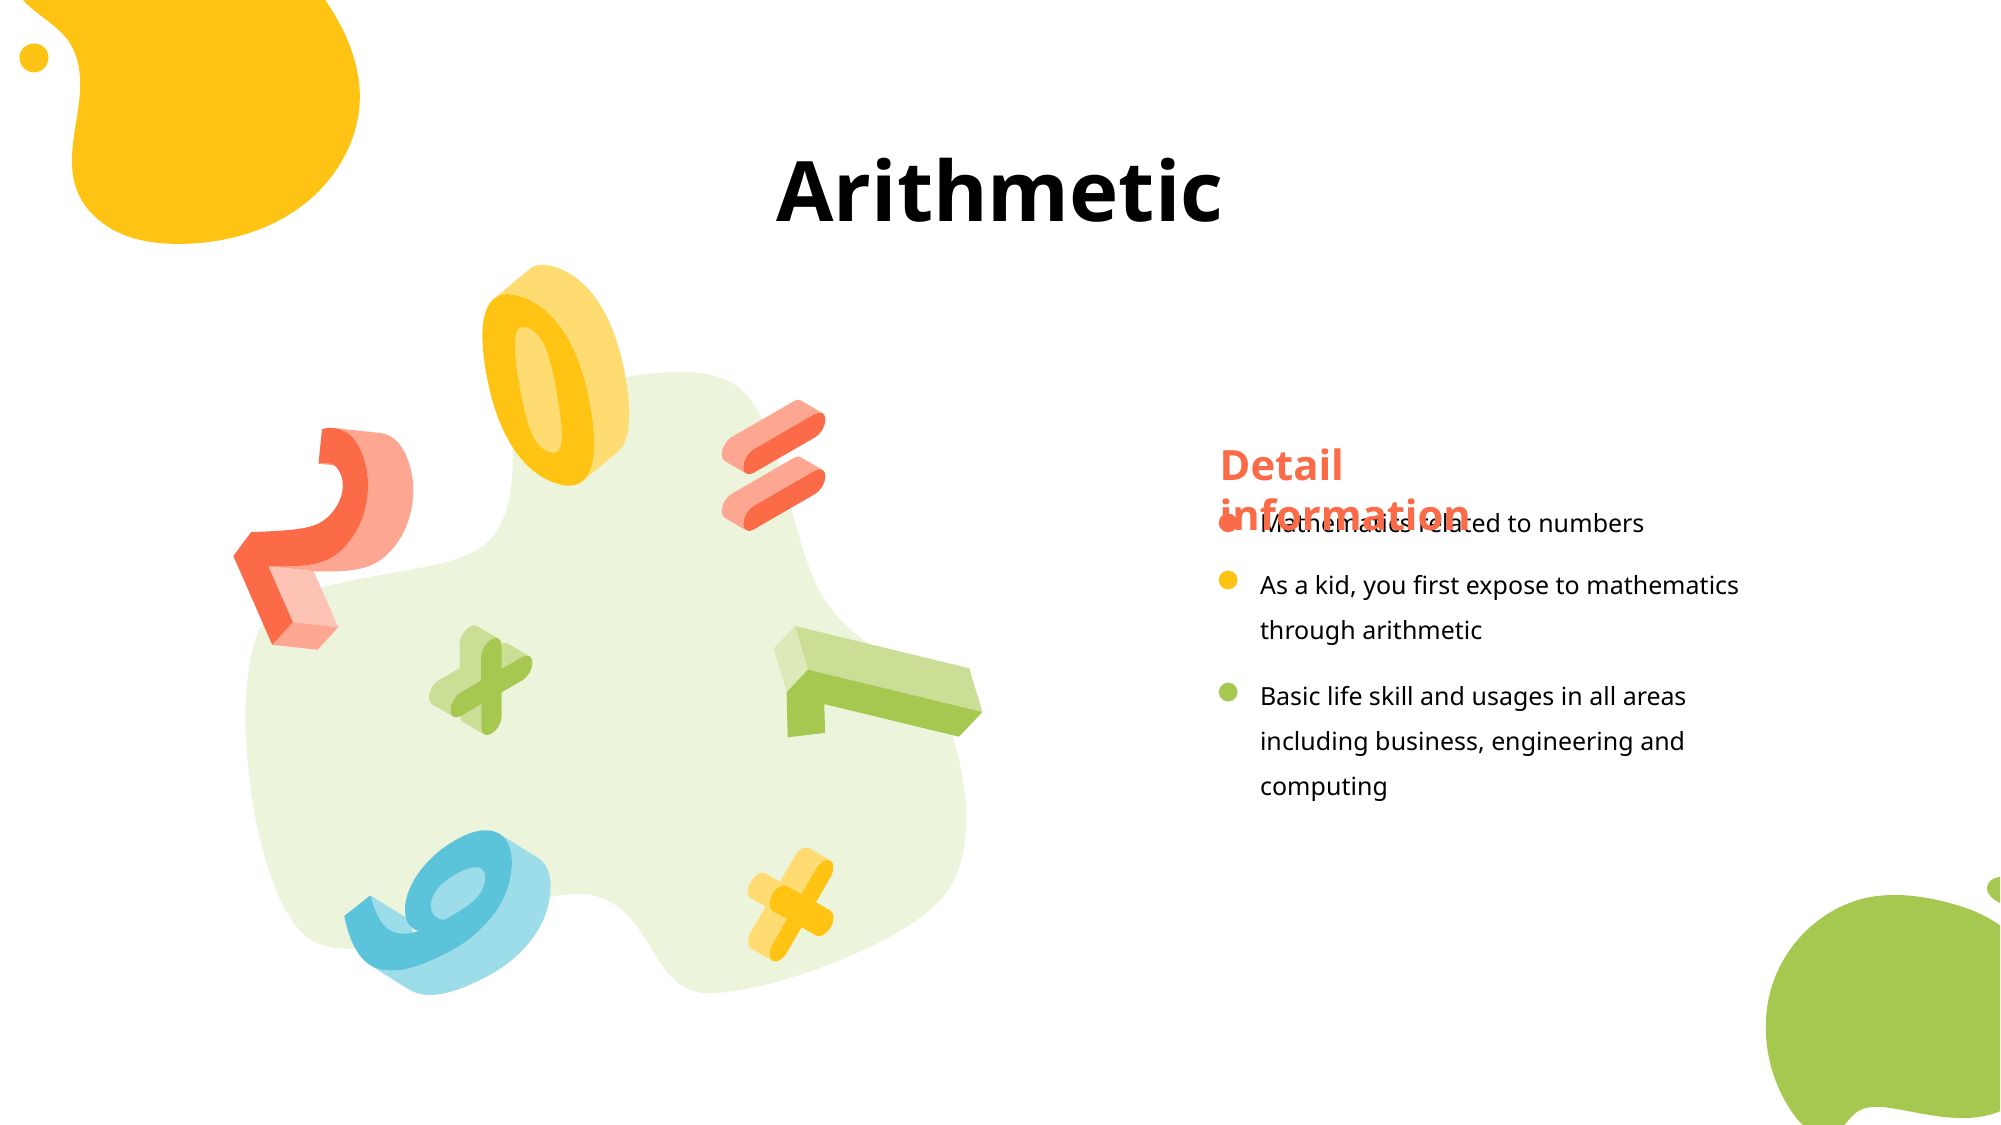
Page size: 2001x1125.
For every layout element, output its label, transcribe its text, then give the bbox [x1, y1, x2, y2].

text_box Mathematics related to numbers [1616, 500, 1799, 545]
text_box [721, 399, 826, 531]
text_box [817, 592, 928, 811]
text_box [1217, 512, 1239, 534]
text_box Detail information [1204, 431, 1616, 546]
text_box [428, 625, 533, 735]
text_box As a kid, you first expose to mathematics through arithmetic [1245, 547, 1799, 652]
list Arithmetic [437, 125, 1563, 250]
text_box [1217, 569, 1239, 591]
text_box Basic life skill and usages in all areas including business, engineering and computing [1245, 658, 1811, 808]
text_box [1217, 681, 1239, 703]
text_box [387, 813, 524, 1021]
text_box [487, 263, 625, 487]
text_box [244, 370, 968, 995]
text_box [747, 847, 834, 962]
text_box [259, 416, 390, 655]
